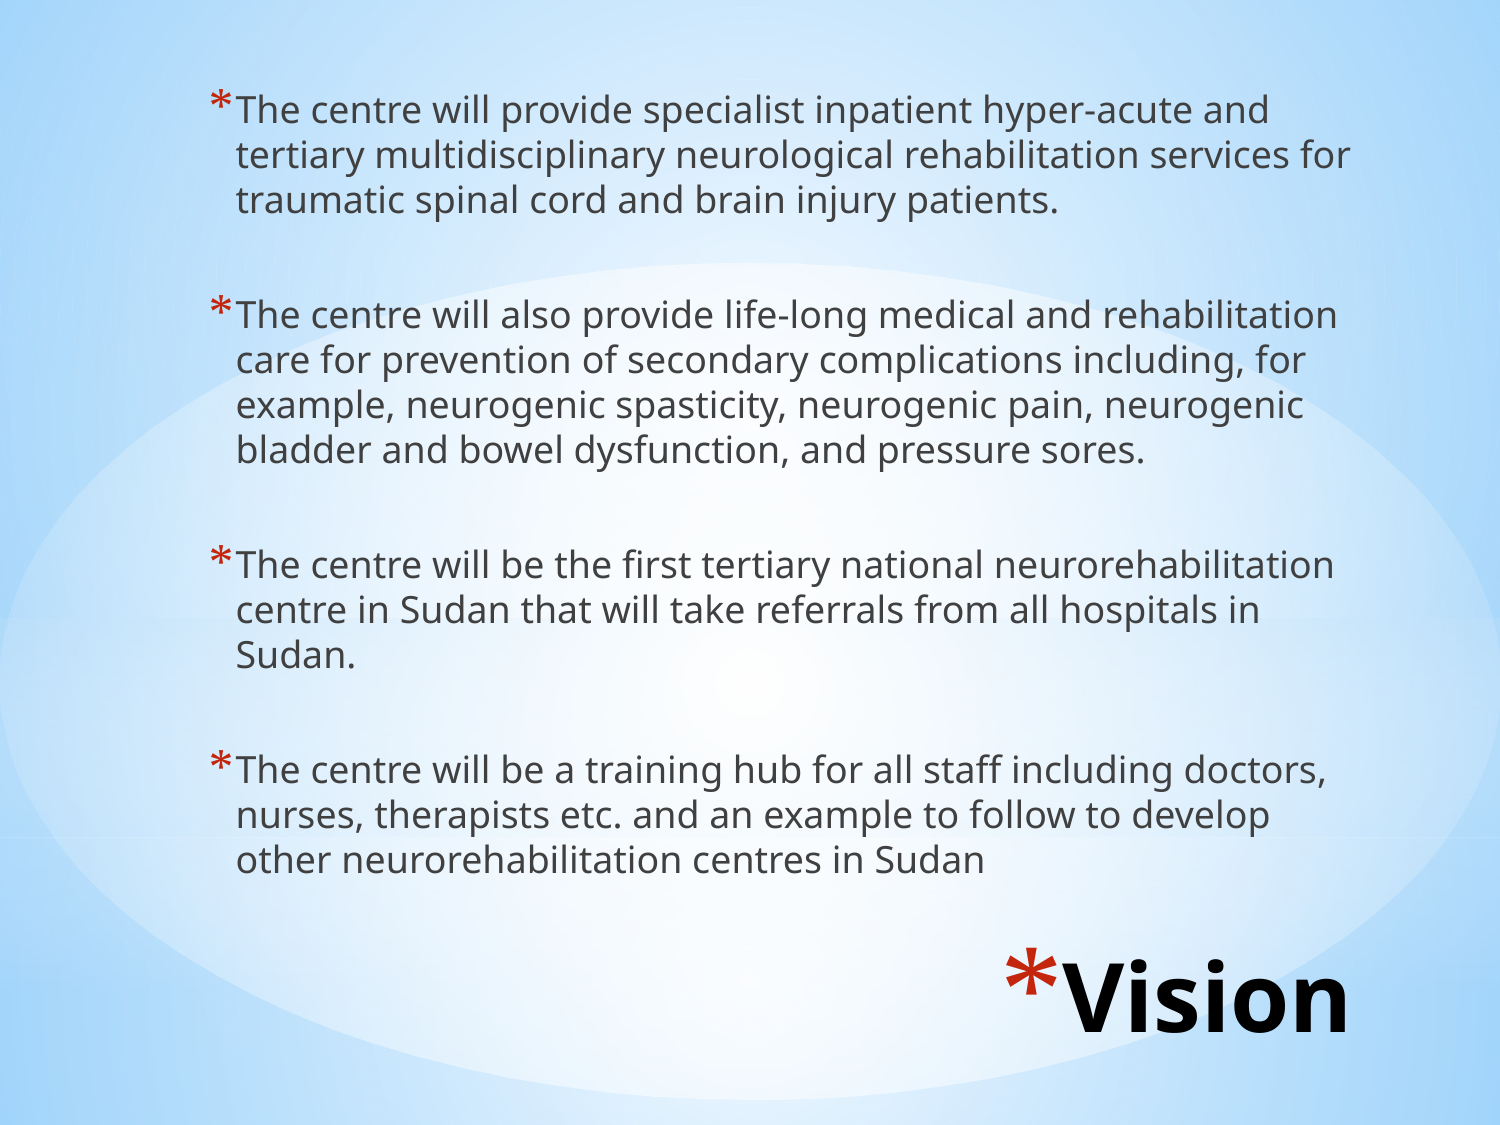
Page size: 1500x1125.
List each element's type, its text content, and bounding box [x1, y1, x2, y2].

title Vision [324, 928, 1393, 1117]
list The centre will provide specialist inpatient hyper-acute and tertiary multidisciplinary neurological rehabilitation services for traumatic spinal cord and brain injury patients. The centre will also provide life-long medical and rehabilitation care for prevention of secondary complications including, for example, neurogenic spasticity, neurogenic pain, neurogenic bladder and bowel dysfunction, and pressure sores. The centre will be the first tertiary national neurorehabilitation centre in Sudan that will take referrals from all hospitals in Sudan. The centre will be a training hub for all staff including doctors, nurses, therapists etc. and an example to follow to develop other neurorehabilitation centres in Sudan [187, 78, 1376, 894]
